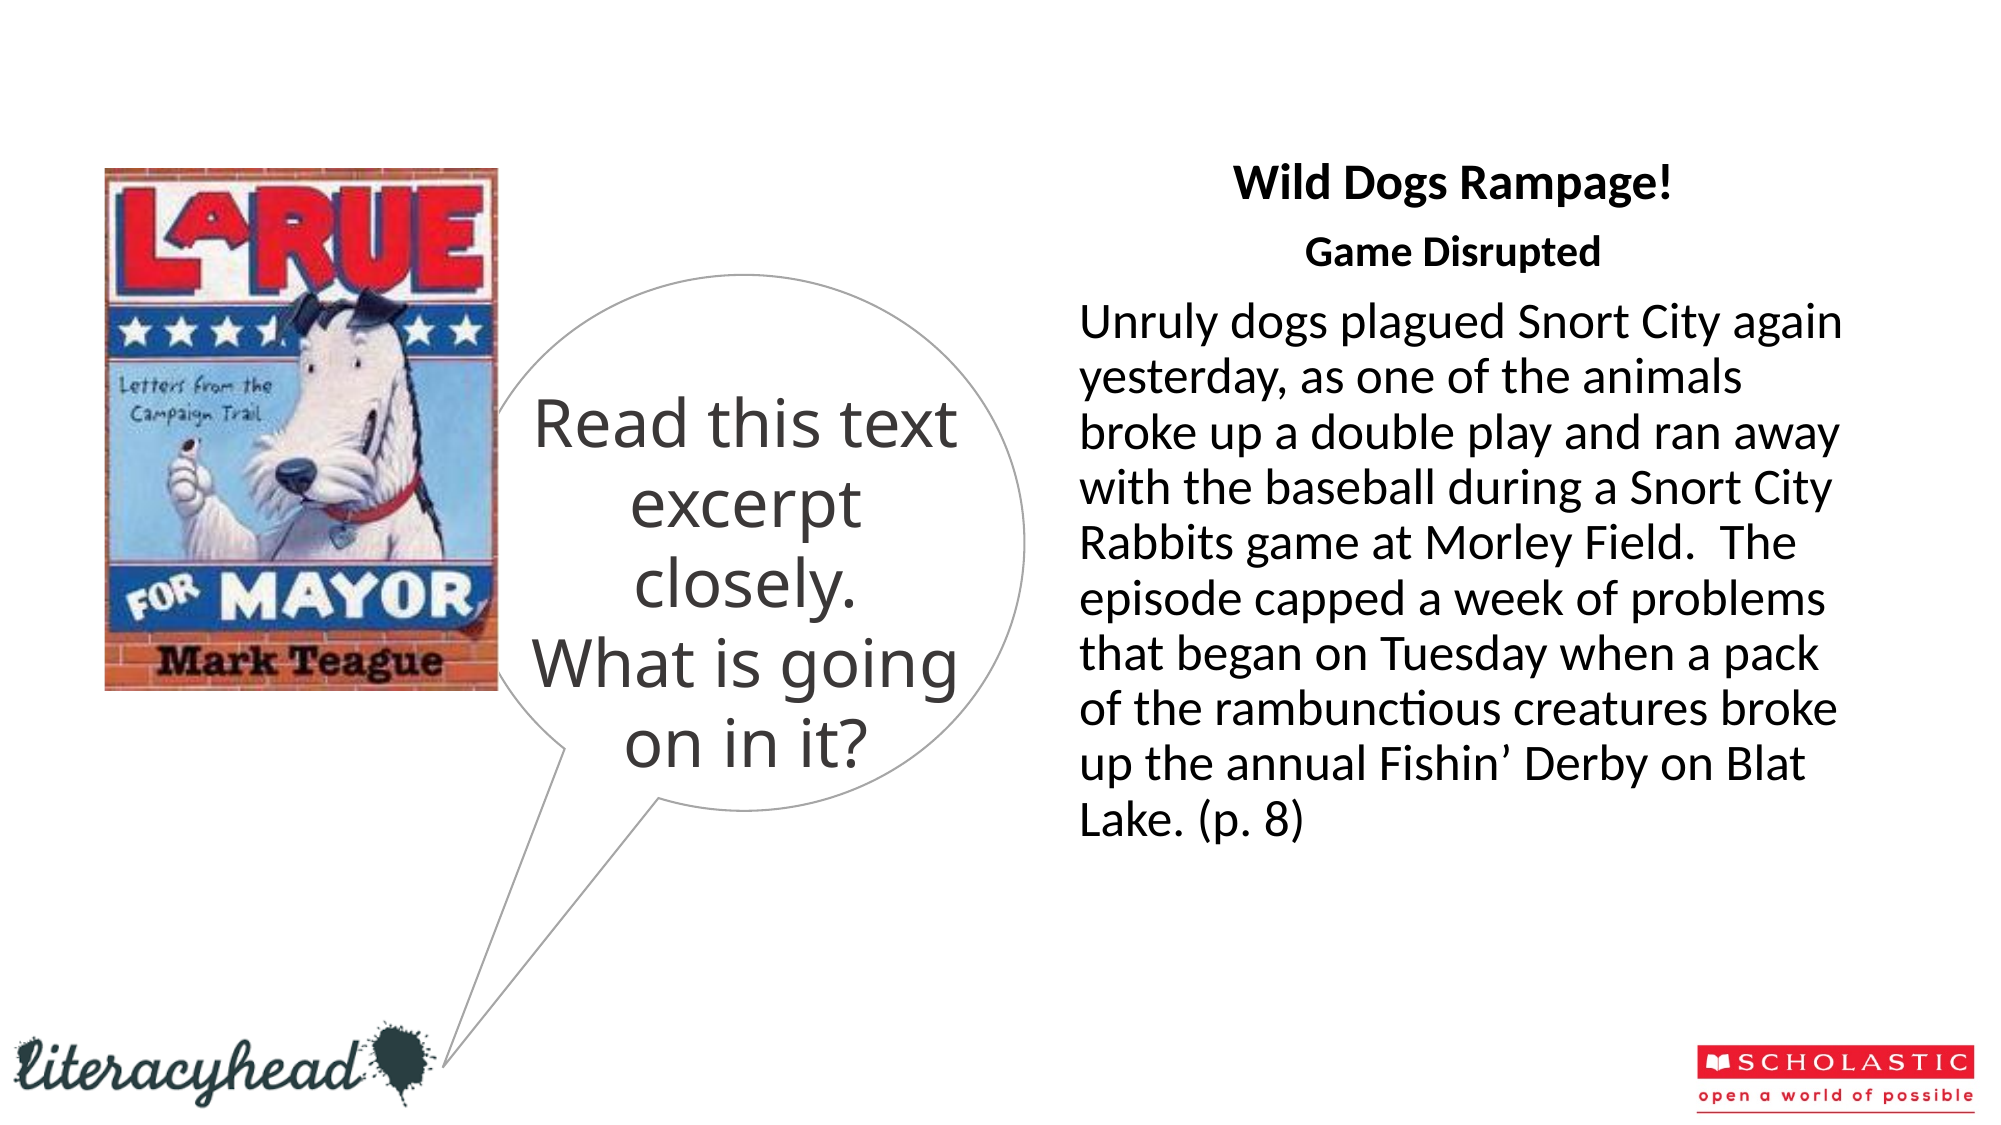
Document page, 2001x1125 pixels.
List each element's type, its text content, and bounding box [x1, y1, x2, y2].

text_box Read this text excerpt closely. What is going on in it? [503, 373, 989, 789]
list Wild Dogs Rampage! Game Disrupted Unruly dogs plagued Snort City again yesterday, as one of the animals broke up a double play and ran away with the baseball during a Snort City Rabbits game at Morley Field. The episode capped a week of problems that began on Tuesday when a pack of the rambunctious creatures broke up the annual Fishin’ Derby on Blat Lake. (p. 8) [1028, 147, 1879, 862]
text_box [989, 410, 1026, 676]
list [104, 168, 500, 691]
text_box [525, 273, 963, 373]
picture [0, 1004, 464, 1120]
text_box [464, 789, 858, 1043]
picture [1691, 1035, 1981, 1125]
